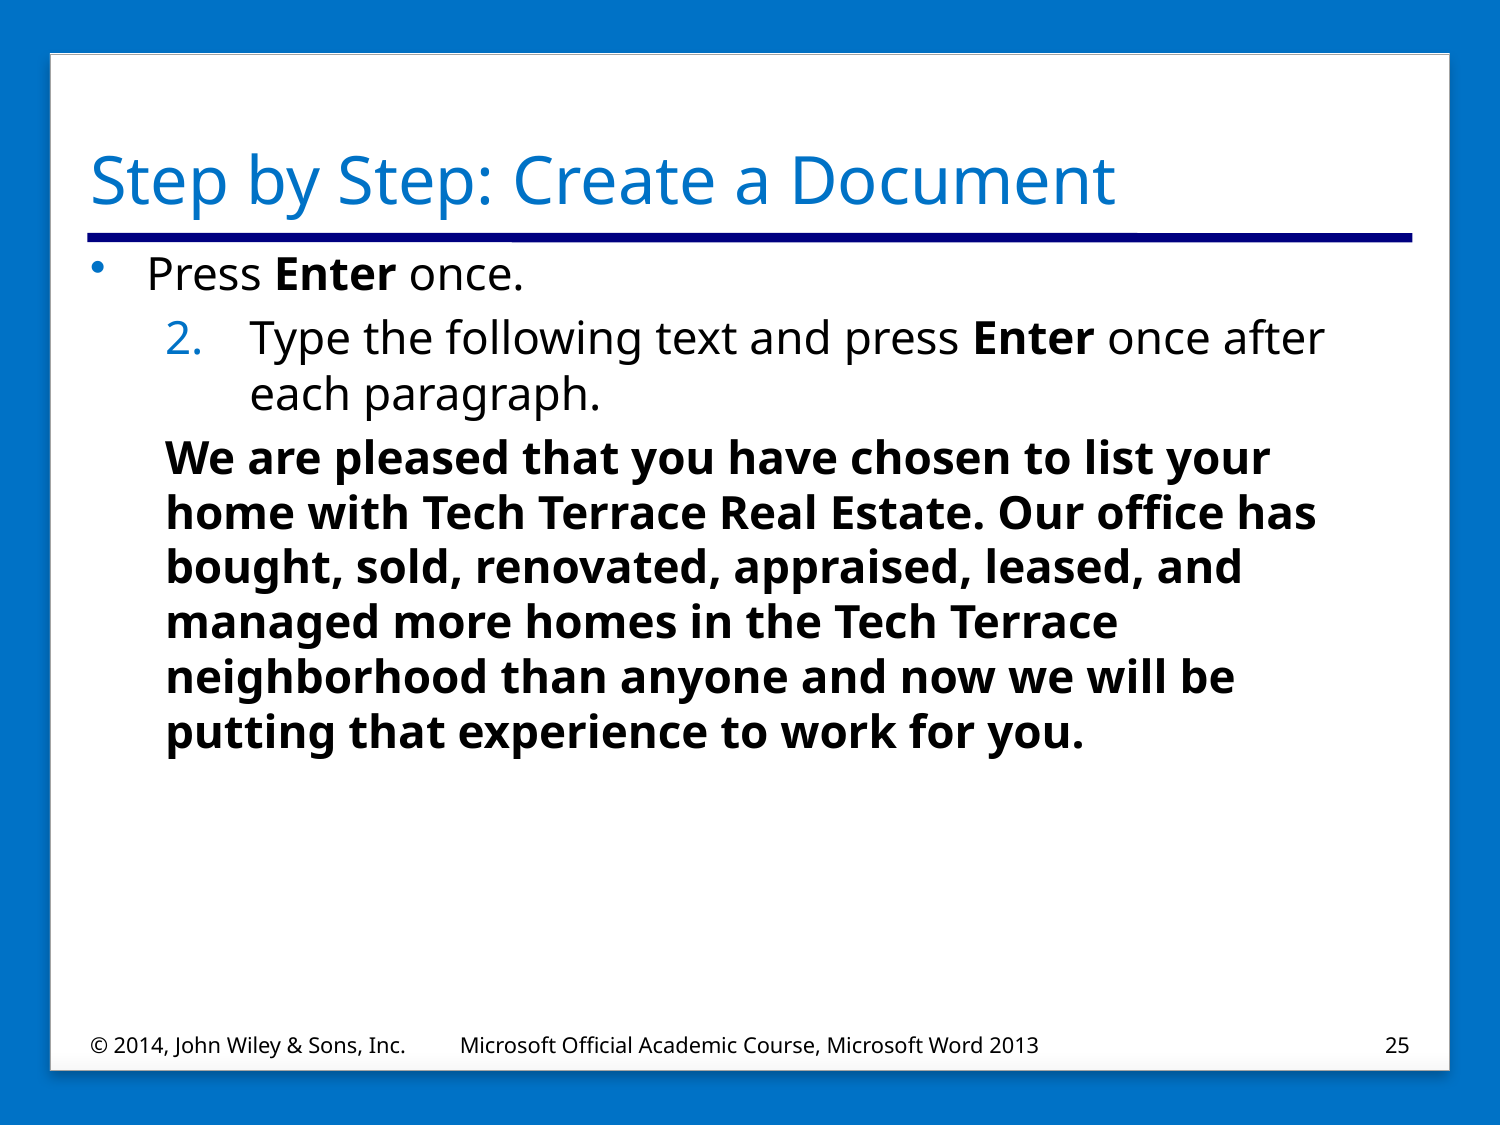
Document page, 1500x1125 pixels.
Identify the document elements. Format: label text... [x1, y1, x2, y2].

list Press Enter once. Type the following text and press Enter once after each paragraph. We are pleased that you have chosen to list your home with Tech Terrace Real Estate. Our office has bought, sold, renovated, appraised, leased, and managed more homes in the Tech Terrace neighborhood than anyone and now we will be putting that experience to work for you. [75, 237, 1425, 1063]
footer Microsoft Official Academic Course, Microsoft Word 2013 [431, 1024, 1069, 1103]
title Step by Step: Create a Document [74, 74, 1426, 226]
slide_number © 2014, John Wiley & Sons, Inc. [74, 1024, 426, 1103]
slide_number 25 [1074, 1024, 1426, 1103]
